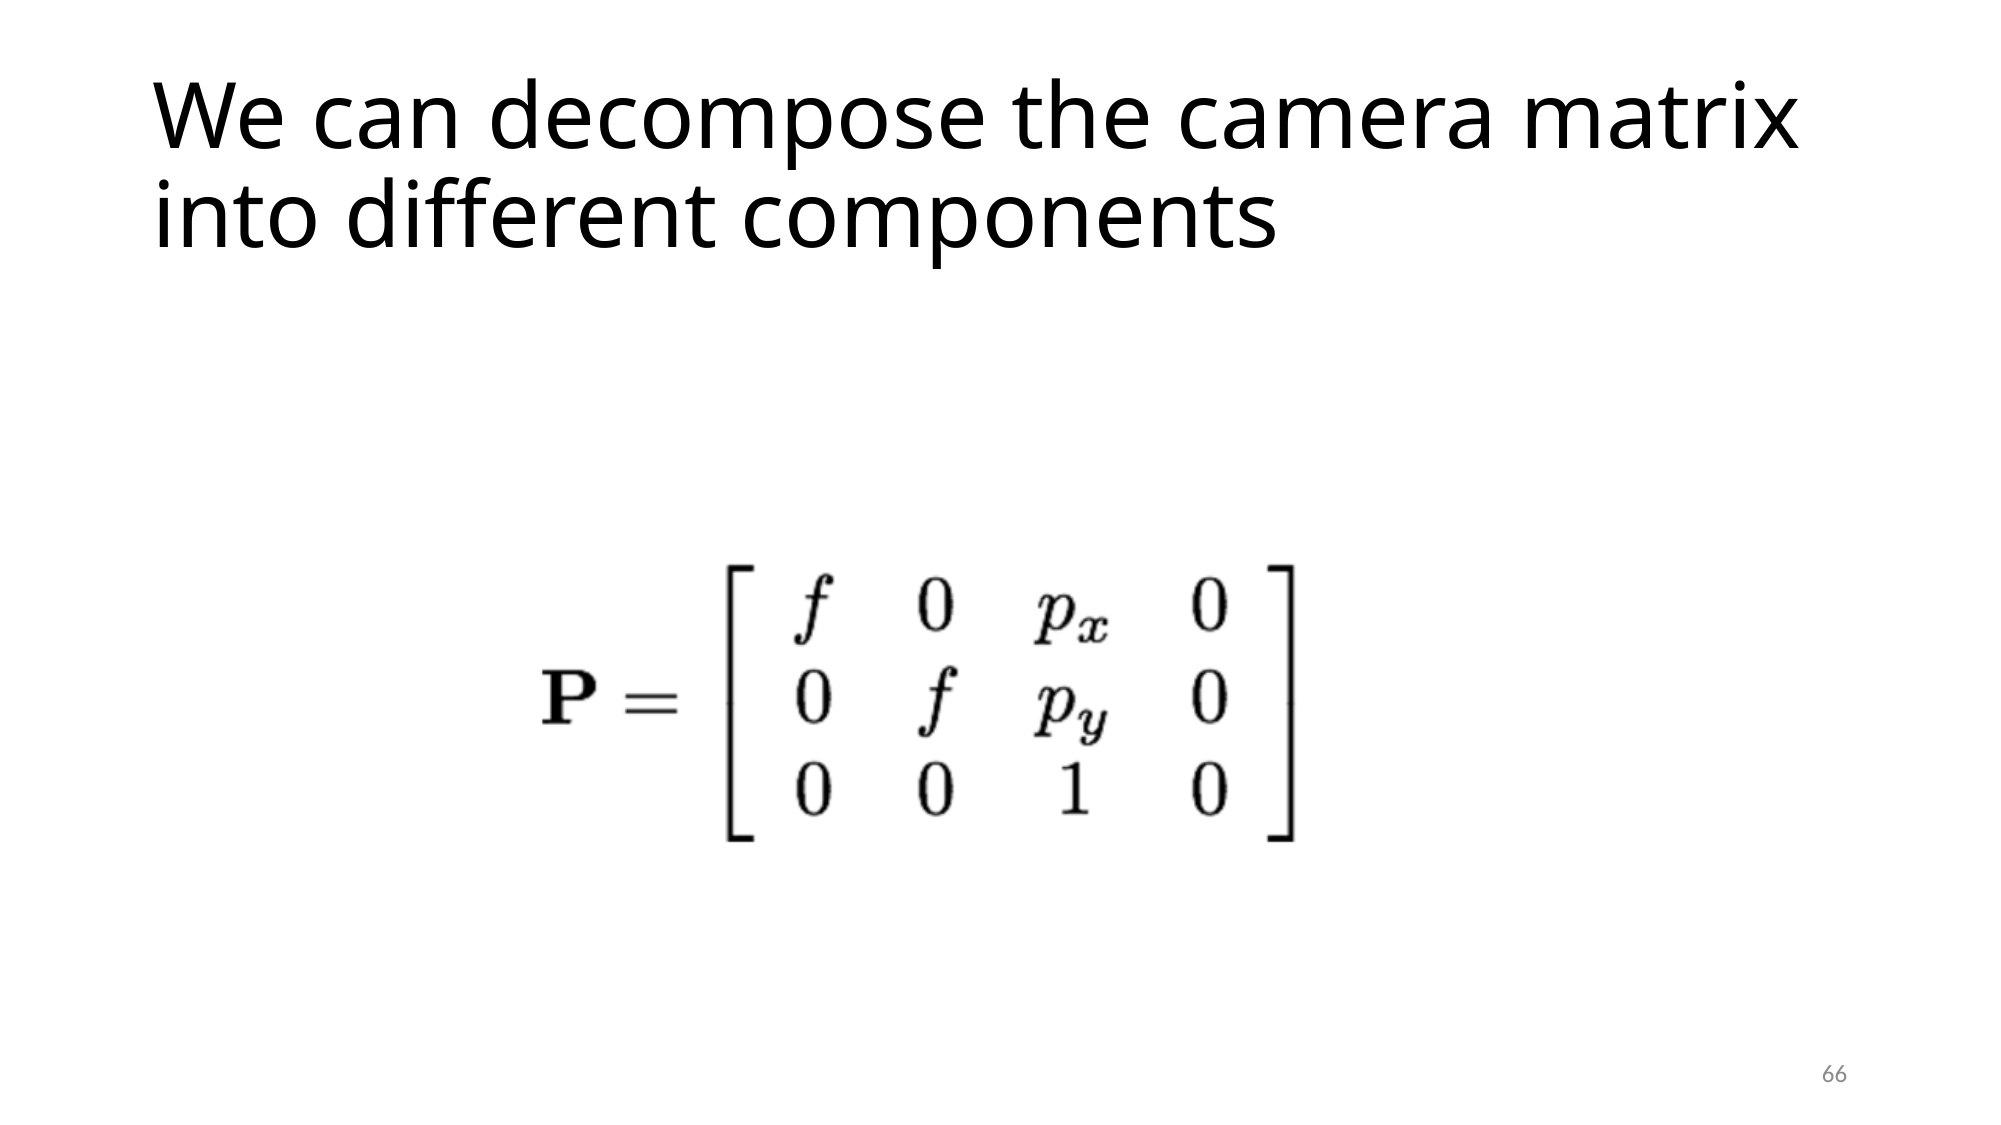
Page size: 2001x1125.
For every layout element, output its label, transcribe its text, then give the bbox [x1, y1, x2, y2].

title We can decompose the camera matrix into different components [137, 59, 1863, 278]
text_box [278, 496, 1733, 1054]
slide_number 66 [1412, 1042, 1863, 1103]
picture [516, 562, 1329, 861]
